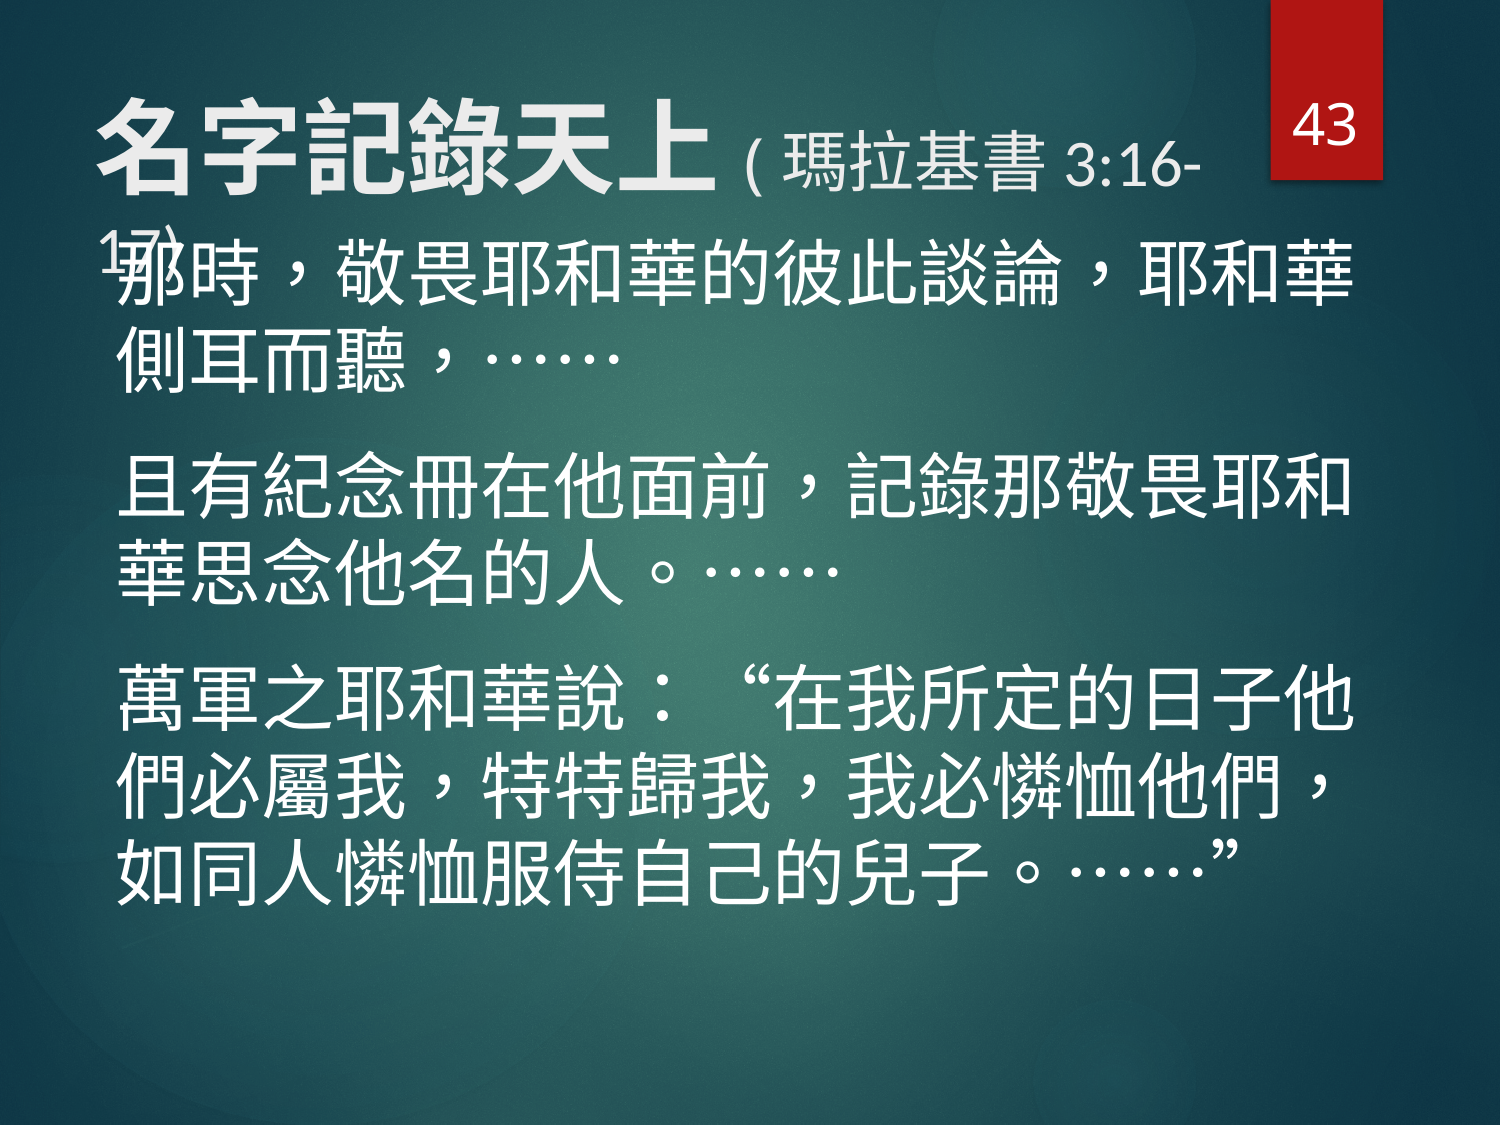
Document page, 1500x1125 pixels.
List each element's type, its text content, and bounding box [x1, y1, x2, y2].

title 名字記錄天上(瑪拉基書3:16-17) [79, 74, 1237, 220]
slide_number 43 [1273, 48, 1378, 175]
list 那時，敬畏耶和華的彼此談論，耶和華側耳而聽，…… 且有紀念冊在他面前，記錄那敬畏耶和華思念他名的人。…… 萬軍之耶和華說：“在我所定的日子他們必屬我，特特歸我，我必憐恤他們，如同人憐恤服侍自己的兒子。……” [100, 219, 1424, 1025]
